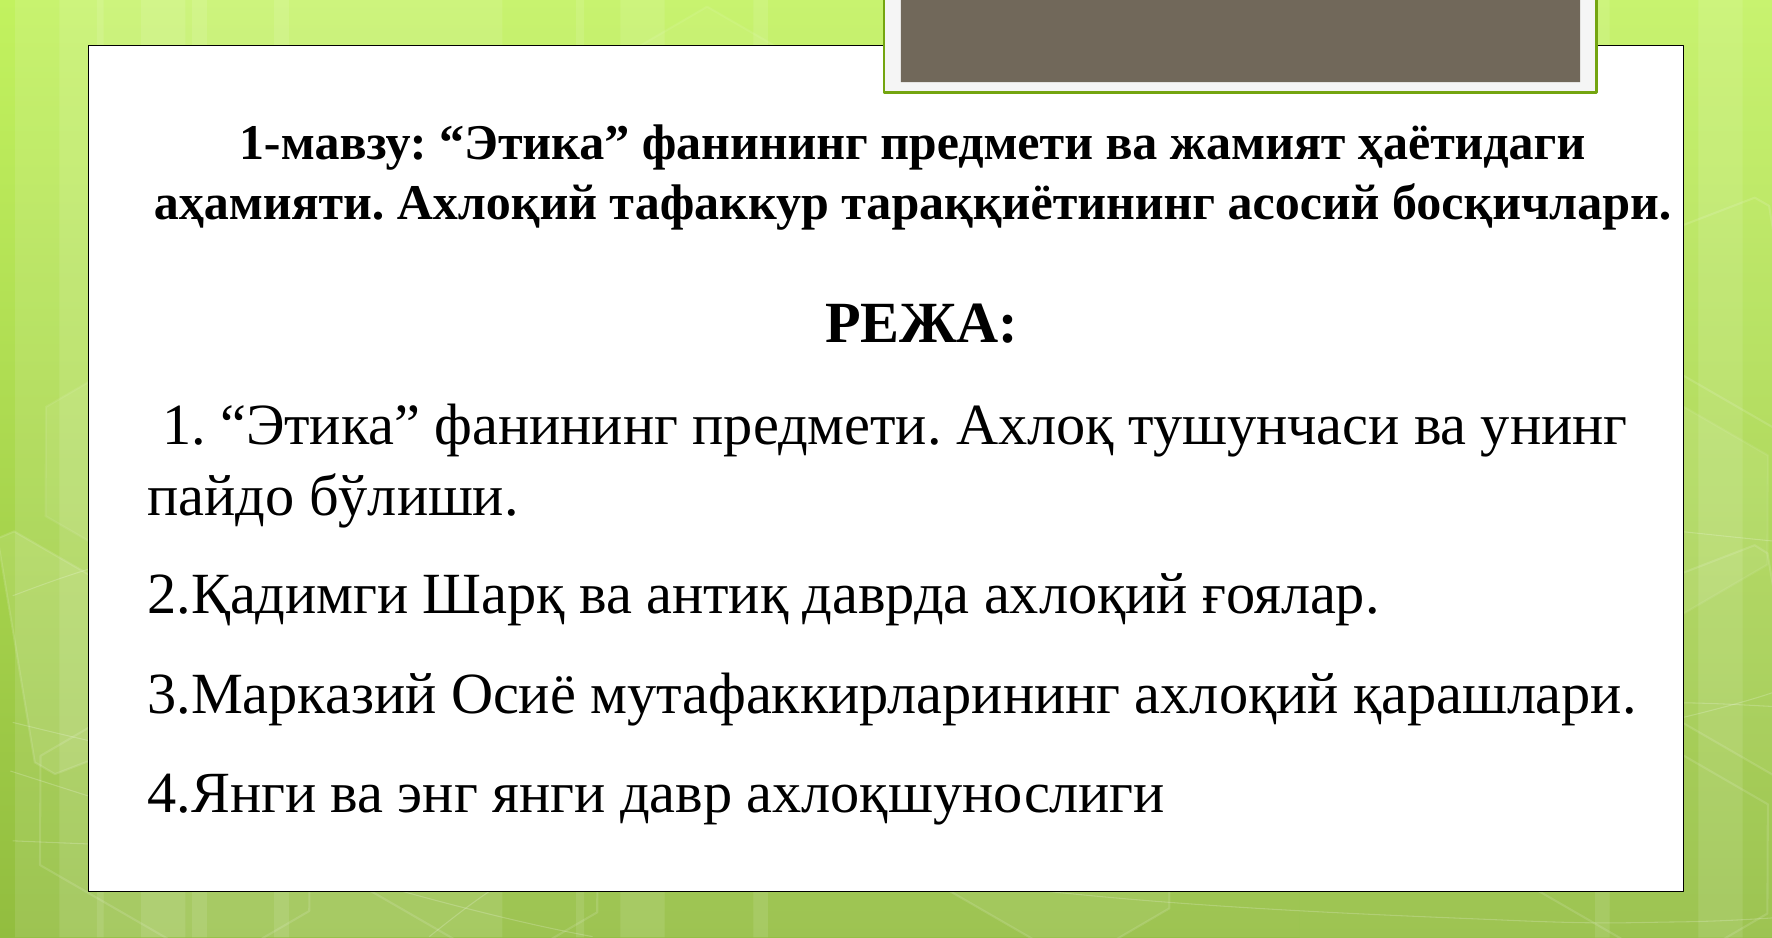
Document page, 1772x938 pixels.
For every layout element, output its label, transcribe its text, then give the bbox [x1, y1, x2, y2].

text_box 1-мавзу: “Этика” фанининг предмети ва жамият ҳаётидаги аҳамияти. Ахлоқий тафаккур тараққиётининг асосий босқичлари. РЕЖА: 1. “Этика” фанининг предмети. Ахлоқ тушунчаси ва унинг пайдо бўлиши. 2.Қадимги Шарқ ва антиқ даврда ахлоқий ғоялар. 3.Марказий Осиё мутафаккирларининг ахлоқий қарашлари. 4.Янги ва энг янги давр ахлоқшунослиги [132, 102, 1692, 832]
